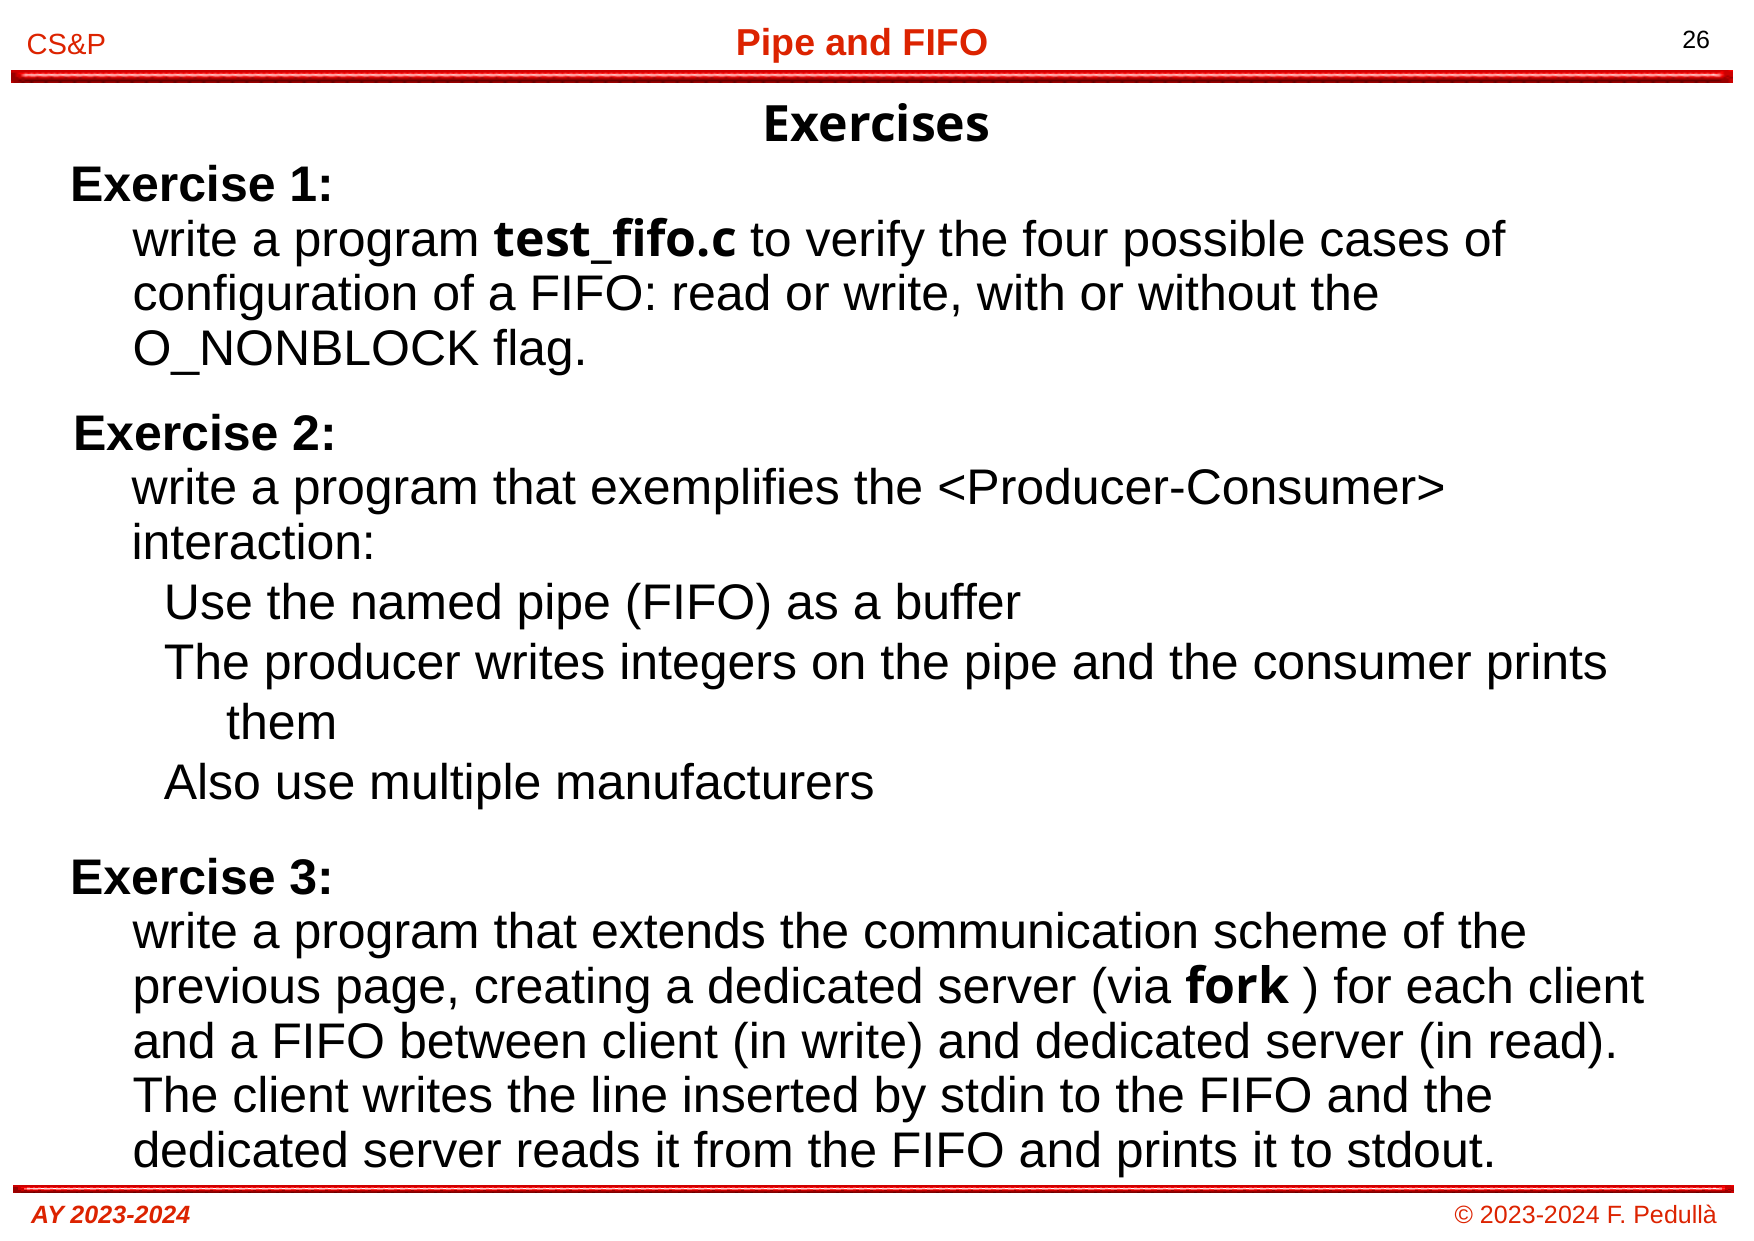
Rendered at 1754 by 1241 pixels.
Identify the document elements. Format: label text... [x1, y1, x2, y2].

title Exercises [40, 78, 1713, 174]
list Exercise 1: write a program test_fifo.c to verify the four possible cases of configuration of a FIFO: read or write, with or without the O_NONBLOCK flag. Exercise 2: write a program that exemplifies the <Producer-Consumer> interaction: Use the named pipe (FIFO) as a buffer The producer writes integers on the pipe and the consumer prints them Also use multiple manufacturers Exercise 3: write a program that extends the communication scheme of the previous page, creating a dedicated server (via fork ) for each client and a FIFO between client (in write) and dedicated server (in read). The client writes the line inserted by stdin to the FIFO and the dedicated server reads it from the FIFO and prints it to stdout. [55, 148, 1693, 1160]
picture [11, 70, 1733, 83]
picture [13, 1185, 1734, 1193]
